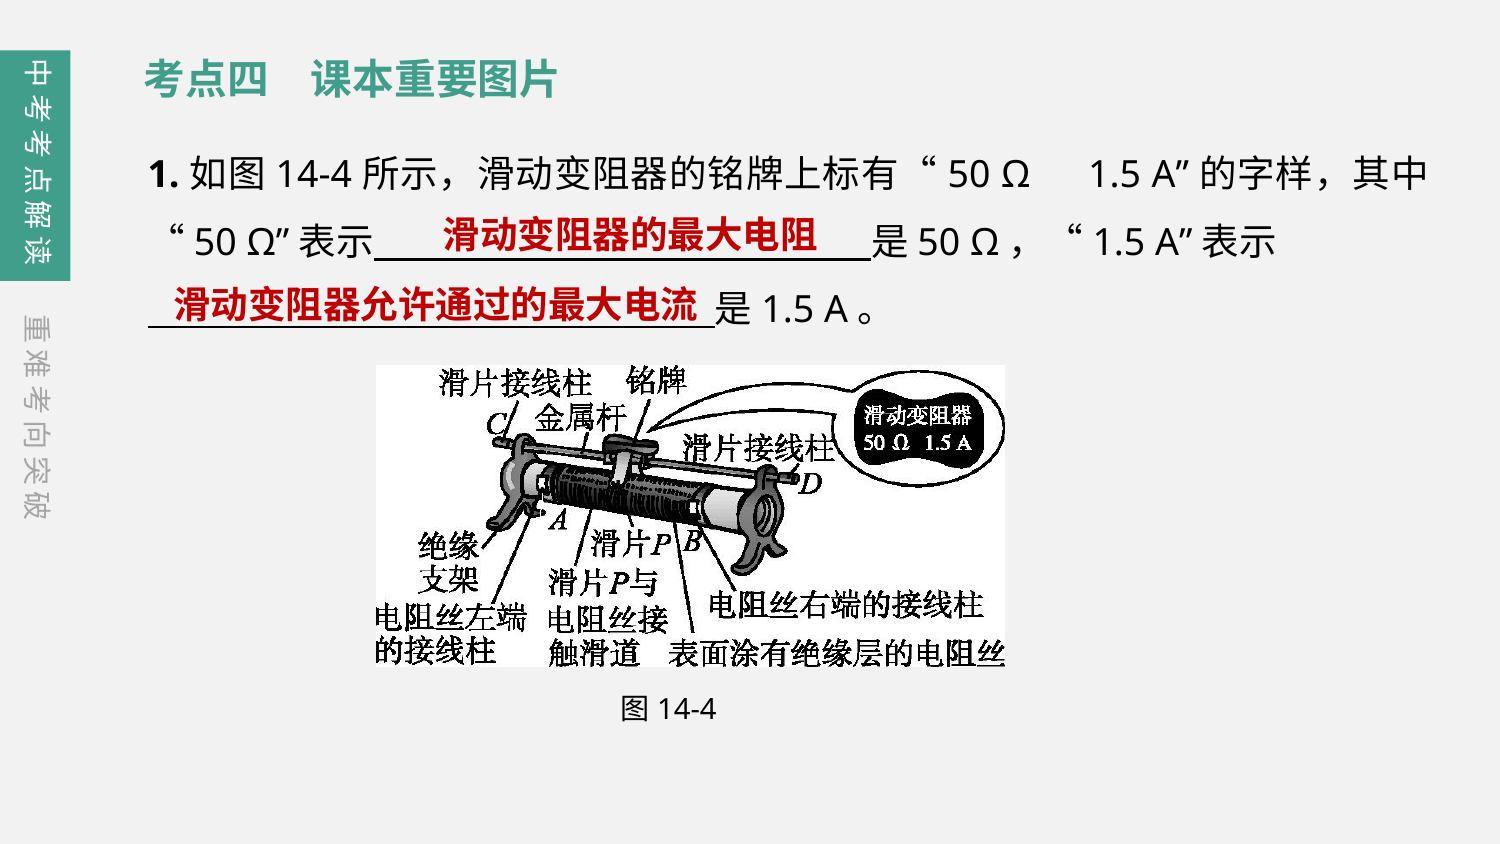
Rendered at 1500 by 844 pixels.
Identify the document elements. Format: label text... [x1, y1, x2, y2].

text_box 滑动变阻器的最大电阻 [436, 182, 869, 262]
text_box 图14-4 [606, 682, 732, 733]
picture [376, 365, 1005, 667]
text_box 重难考向突破 [15, 302, 63, 534]
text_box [0, 47, 71, 281]
text_box 考点四 课本重要图片 [129, 45, 577, 111]
text_box 滑动变阻器允许通过的最大电流 [167, 252, 718, 332]
text_box 1.如图14-4所示，滑动变阻器的铭牌上标有“50 Ω 1.5 A”的字样，其中“50 Ω”表示 是50 Ω，“1.5 A”表示 是1.5 A。 [132, 120, 1444, 338]
